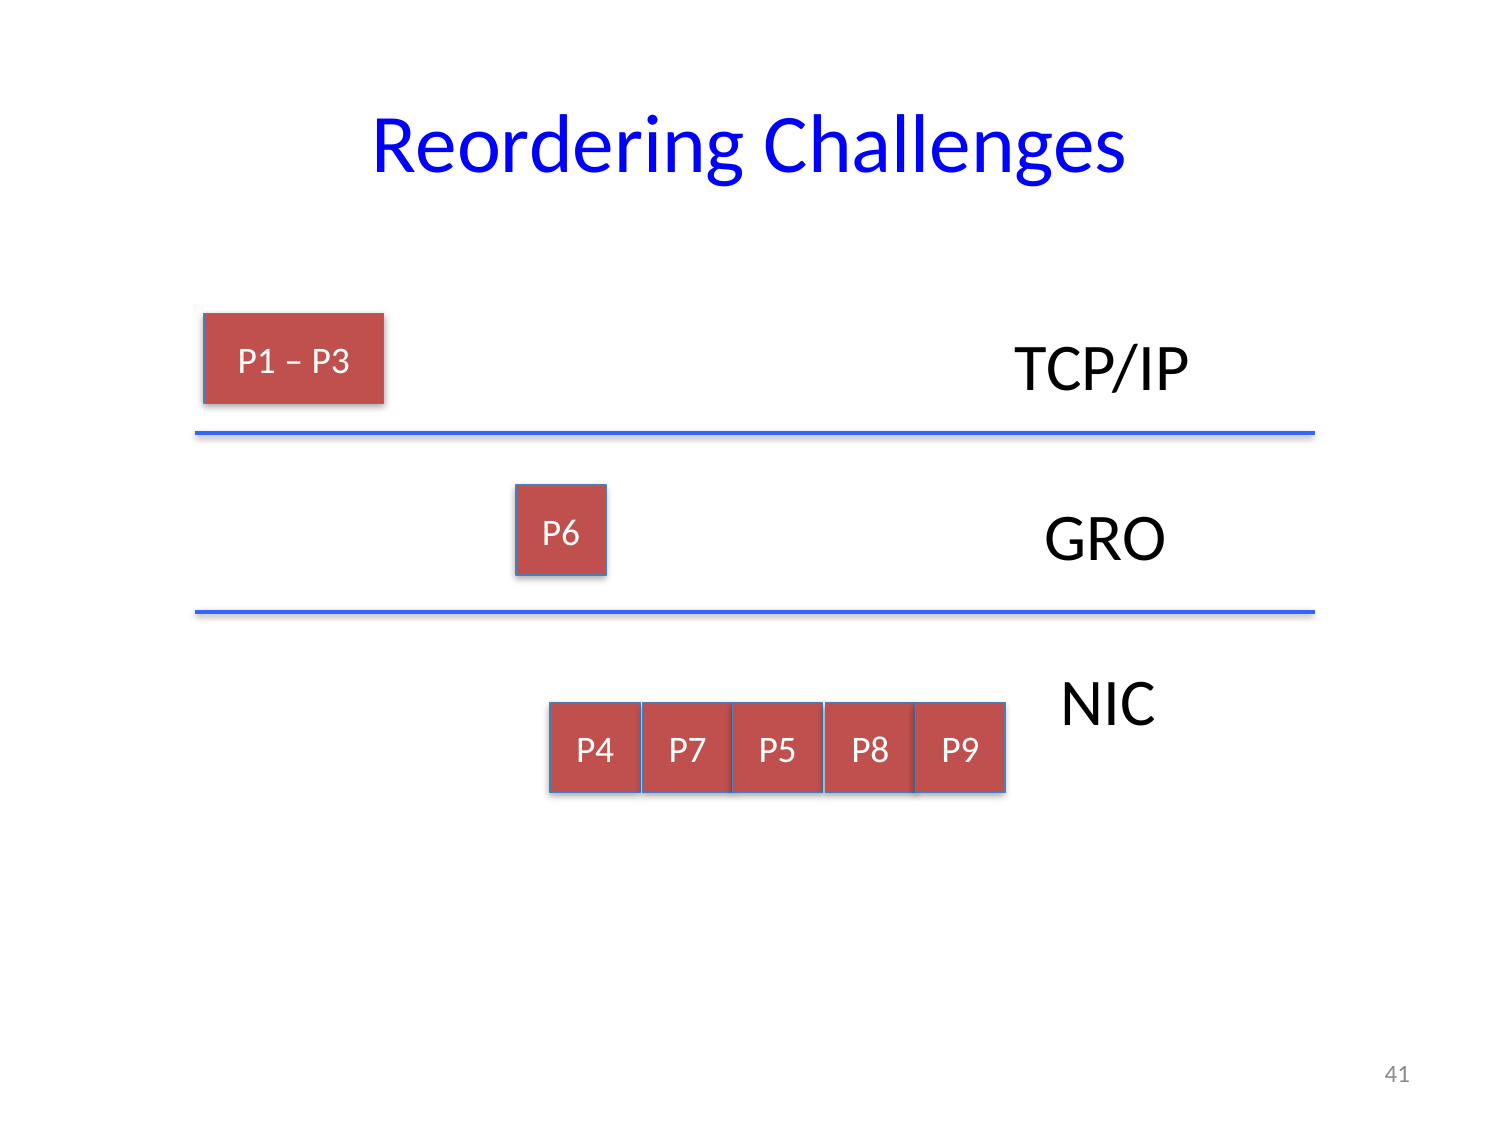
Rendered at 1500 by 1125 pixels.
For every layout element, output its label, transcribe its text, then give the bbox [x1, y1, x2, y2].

title Reordering Challenges [75, 45, 1425, 233]
text_box GRO [1030, 485, 1182, 581]
text_box P5 [732, 702, 823, 793]
text_box P8 [825, 702, 913, 793]
text_box P9 [915, 702, 1006, 793]
text_box NIC [1045, 651, 1171, 747]
text_box P7 [642, 702, 731, 793]
text_box P4 [549, 702, 641, 793]
text_box P1 – P3 [203, 313, 384, 404]
text_box P6 [515, 484, 607, 576]
text_box TCP/IP [1000, 316, 1205, 412]
slide_number 41 [1074, 1042, 1425, 1103]
